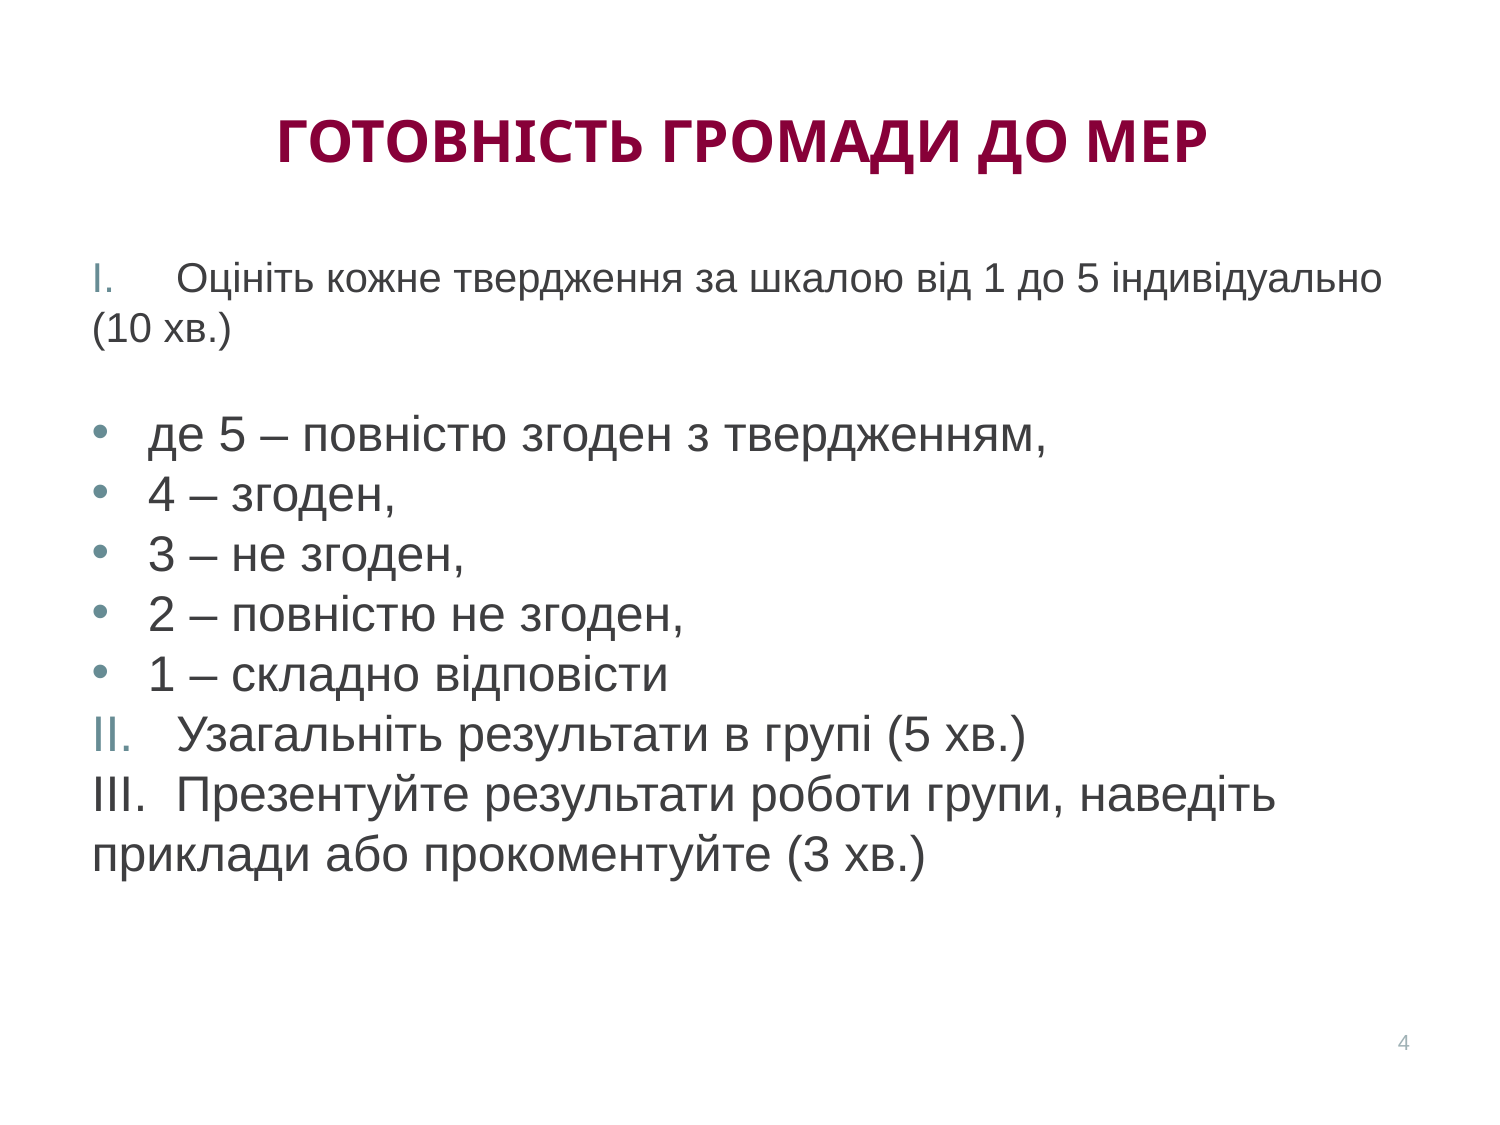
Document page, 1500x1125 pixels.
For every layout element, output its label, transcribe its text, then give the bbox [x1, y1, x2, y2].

list Оцініть кожне твердження за шкалою від 1 до 5 індивідуально (10 хв.) де 5 – повністю згоден з твердженням, 4 – згоден, 3 – не згоден, 2 – повністю не згоден, 1 – складно відповісти Узагальніть результати в групі (5 хв.) III. Презентуйте результати роботи групи, наведіть приклади або прокоментуйте (3 хв.) [76, 243, 1427, 987]
slide_number 4 [1074, 1011, 1425, 1072]
title ГОТОВНІСТЬ ГРОМАДИ ДО МЕР [74, 44, 1426, 233]
